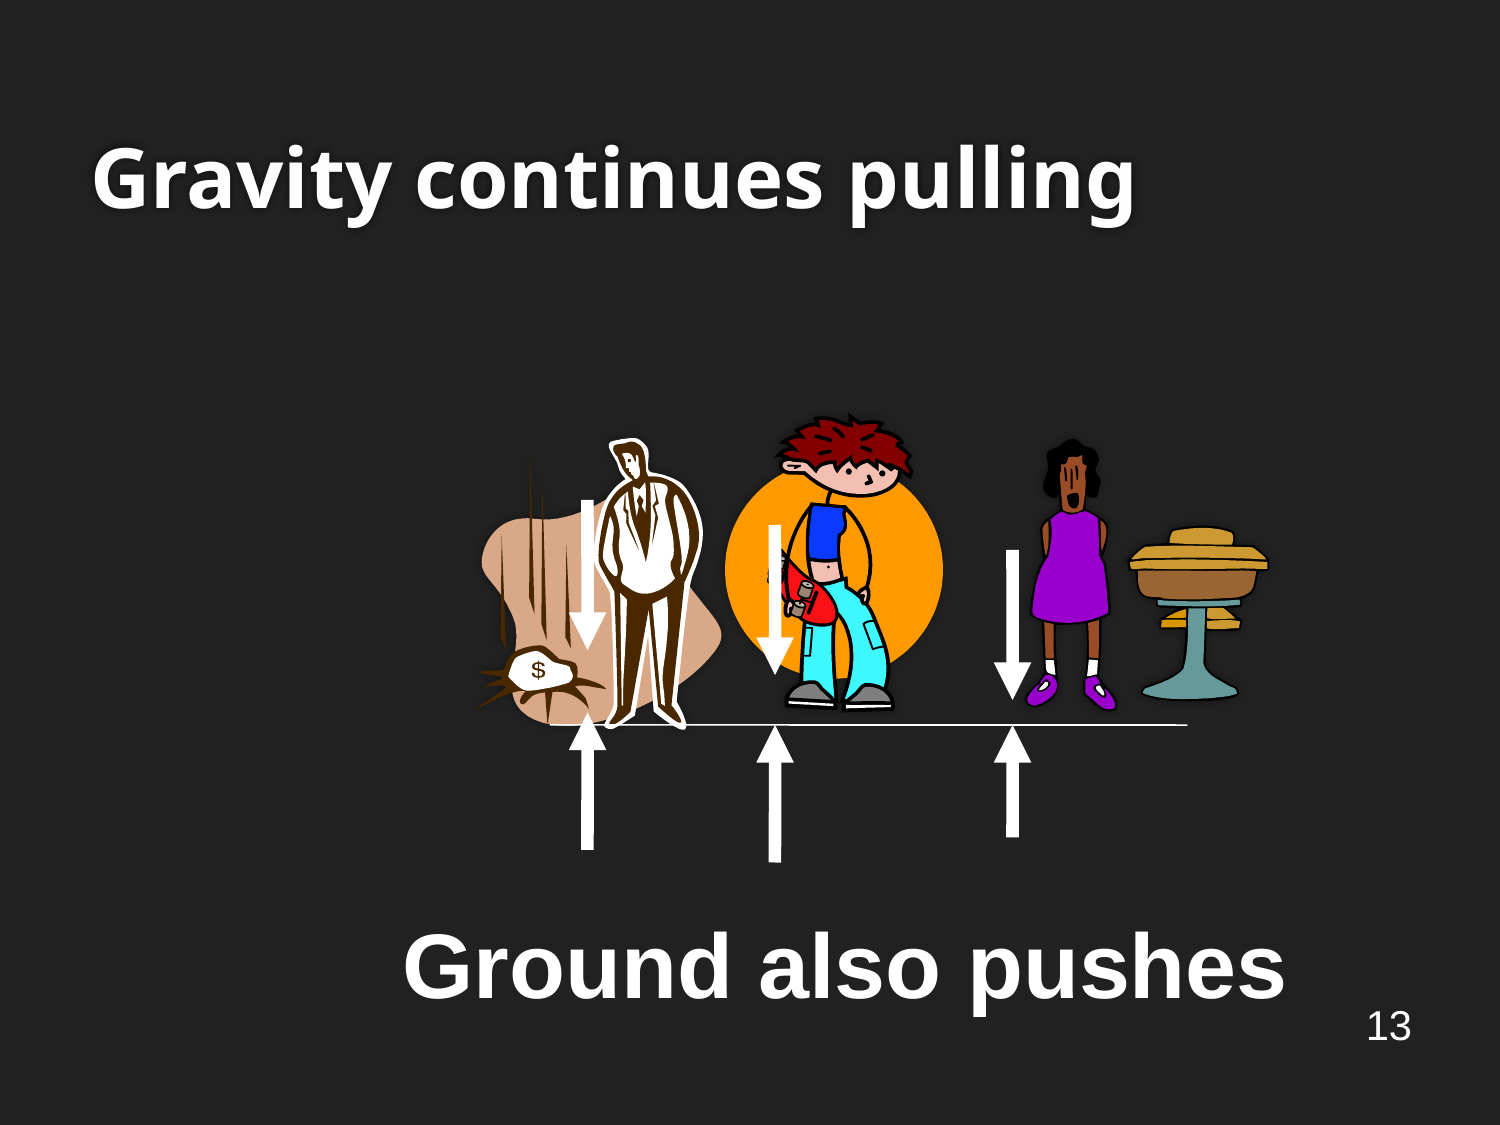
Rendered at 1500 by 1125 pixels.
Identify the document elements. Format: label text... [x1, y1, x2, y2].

slide_number 13 [1296, 970, 1428, 1051]
text_box [1006, 724, 1019, 838]
text_box [768, 725, 782, 863]
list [724, 412, 944, 713]
title Gravity continues pulling [75, 45, 1425, 233]
text_box Ground also pushes [387, 899, 1305, 1025]
text_box [1006, 549, 1019, 700]
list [1024, 437, 1270, 718]
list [474, 437, 723, 734]
